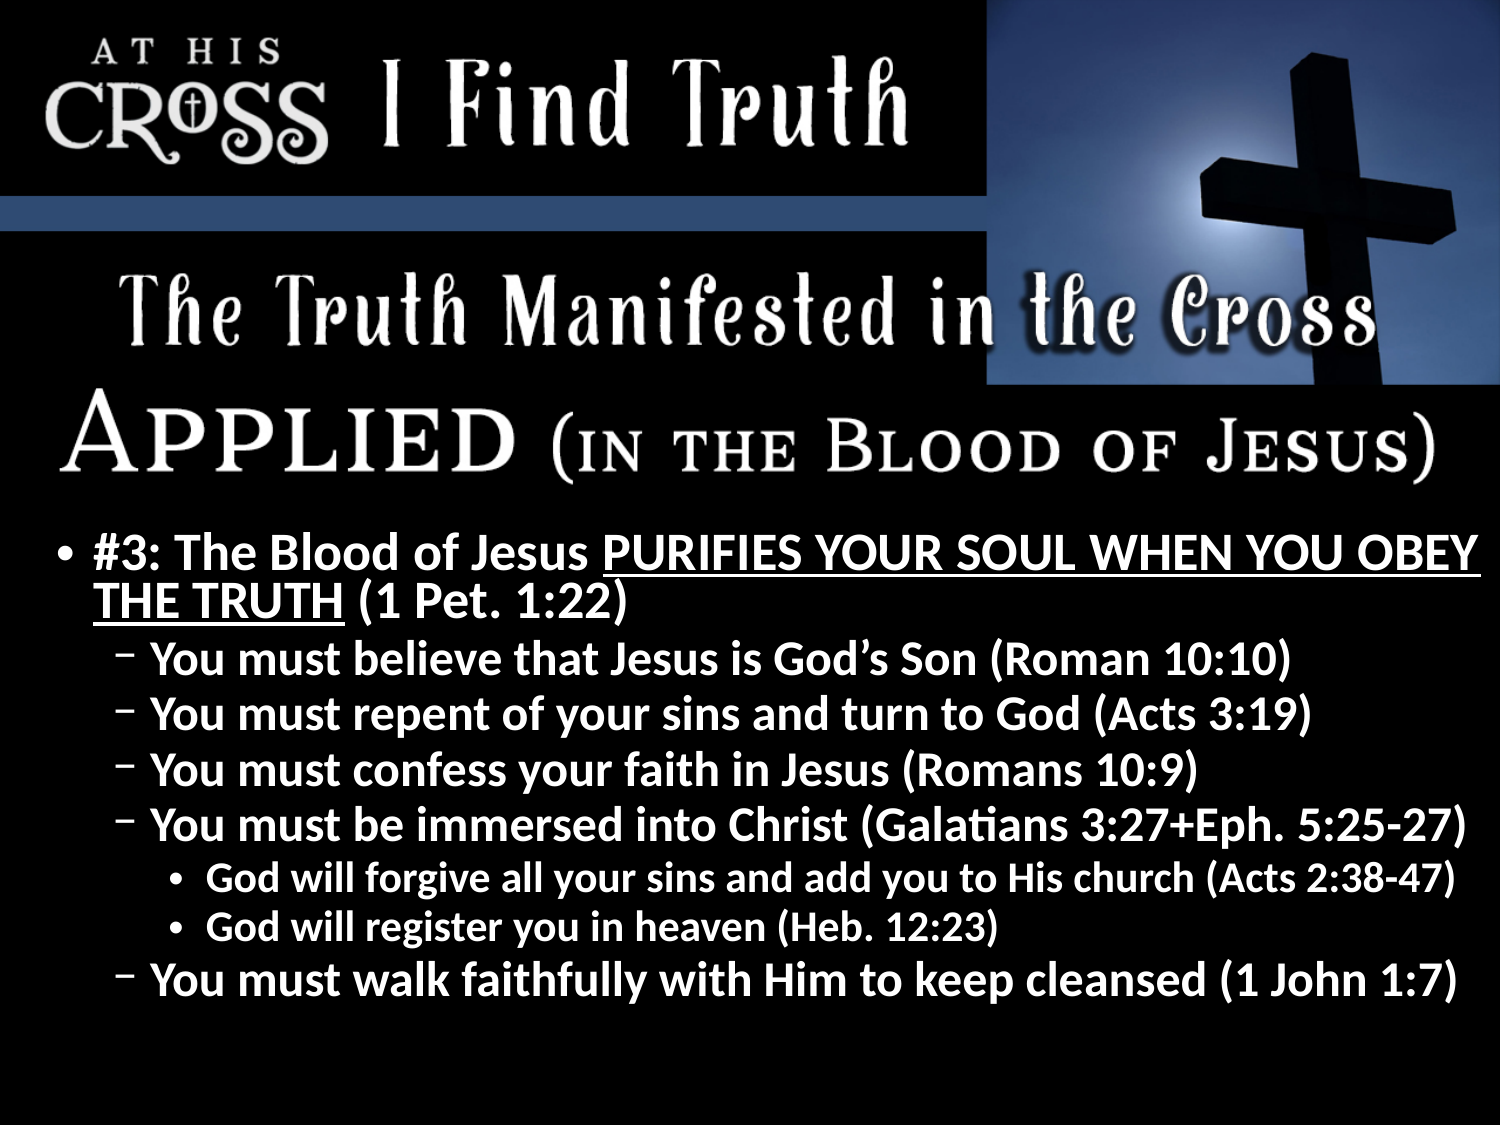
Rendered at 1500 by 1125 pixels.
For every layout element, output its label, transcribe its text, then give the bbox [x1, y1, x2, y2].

list #3: The Blood of Jesus PURIFIES YOUR SOUL WHEN YOU OBEY THE TRUTH (1 Pet. 1:22) You must believe that Jesus is God’s Son (Roman 10:10) You must repent of your sins and turn to God (Acts 3:19) You must confess your faith in Jesus (Romans 10:9) You must be immersed into Christ (Galatians 3:27+Eph. 5:25-27) God will forgive all your sins and add you to His church (Acts 2:38-47) God will register you in heaven (Heb. 12:23) You must walk faithfully with Him to keep cleansed (1 John 1:7) [40, 523, 1500, 1125]
picture [0, 0, 1500, 1125]
